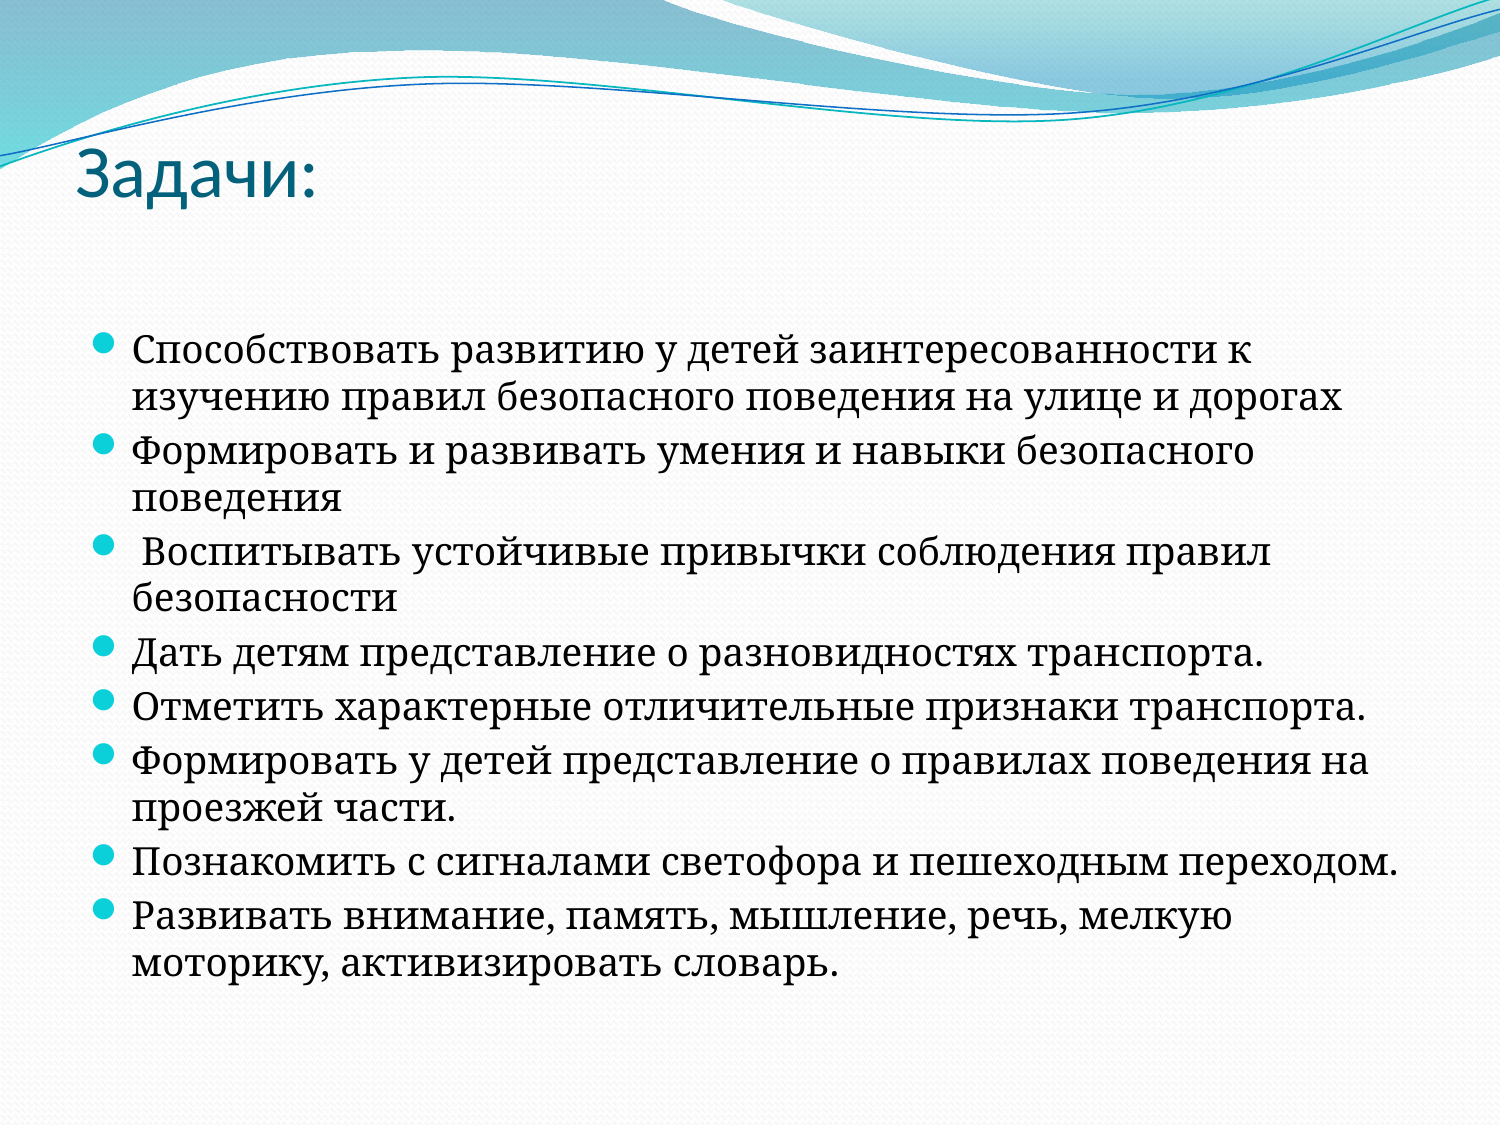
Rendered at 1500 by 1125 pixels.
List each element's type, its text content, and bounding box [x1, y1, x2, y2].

title Задачи: [75, 115, 1425, 303]
list Способствовать развитию у детей заинтересованности к изучению правил безопасного поведения на улице и дорогах Формировать и развивать умения и навыки безопасного поведения Воспитывать устойчивые привычки соблюдения правил безопасности Дать детям представление о разновидностях транспорта. Отметить характерные отличительные признаки транспорта. Формировать у детей представление о правилах поведения на проезжей части. Познакомить с сигналами светофора и пешеходным переходом. Развивать внимание, память, мышление, речь, мелкую моторику, активизировать словарь. [75, 317, 1425, 1038]
